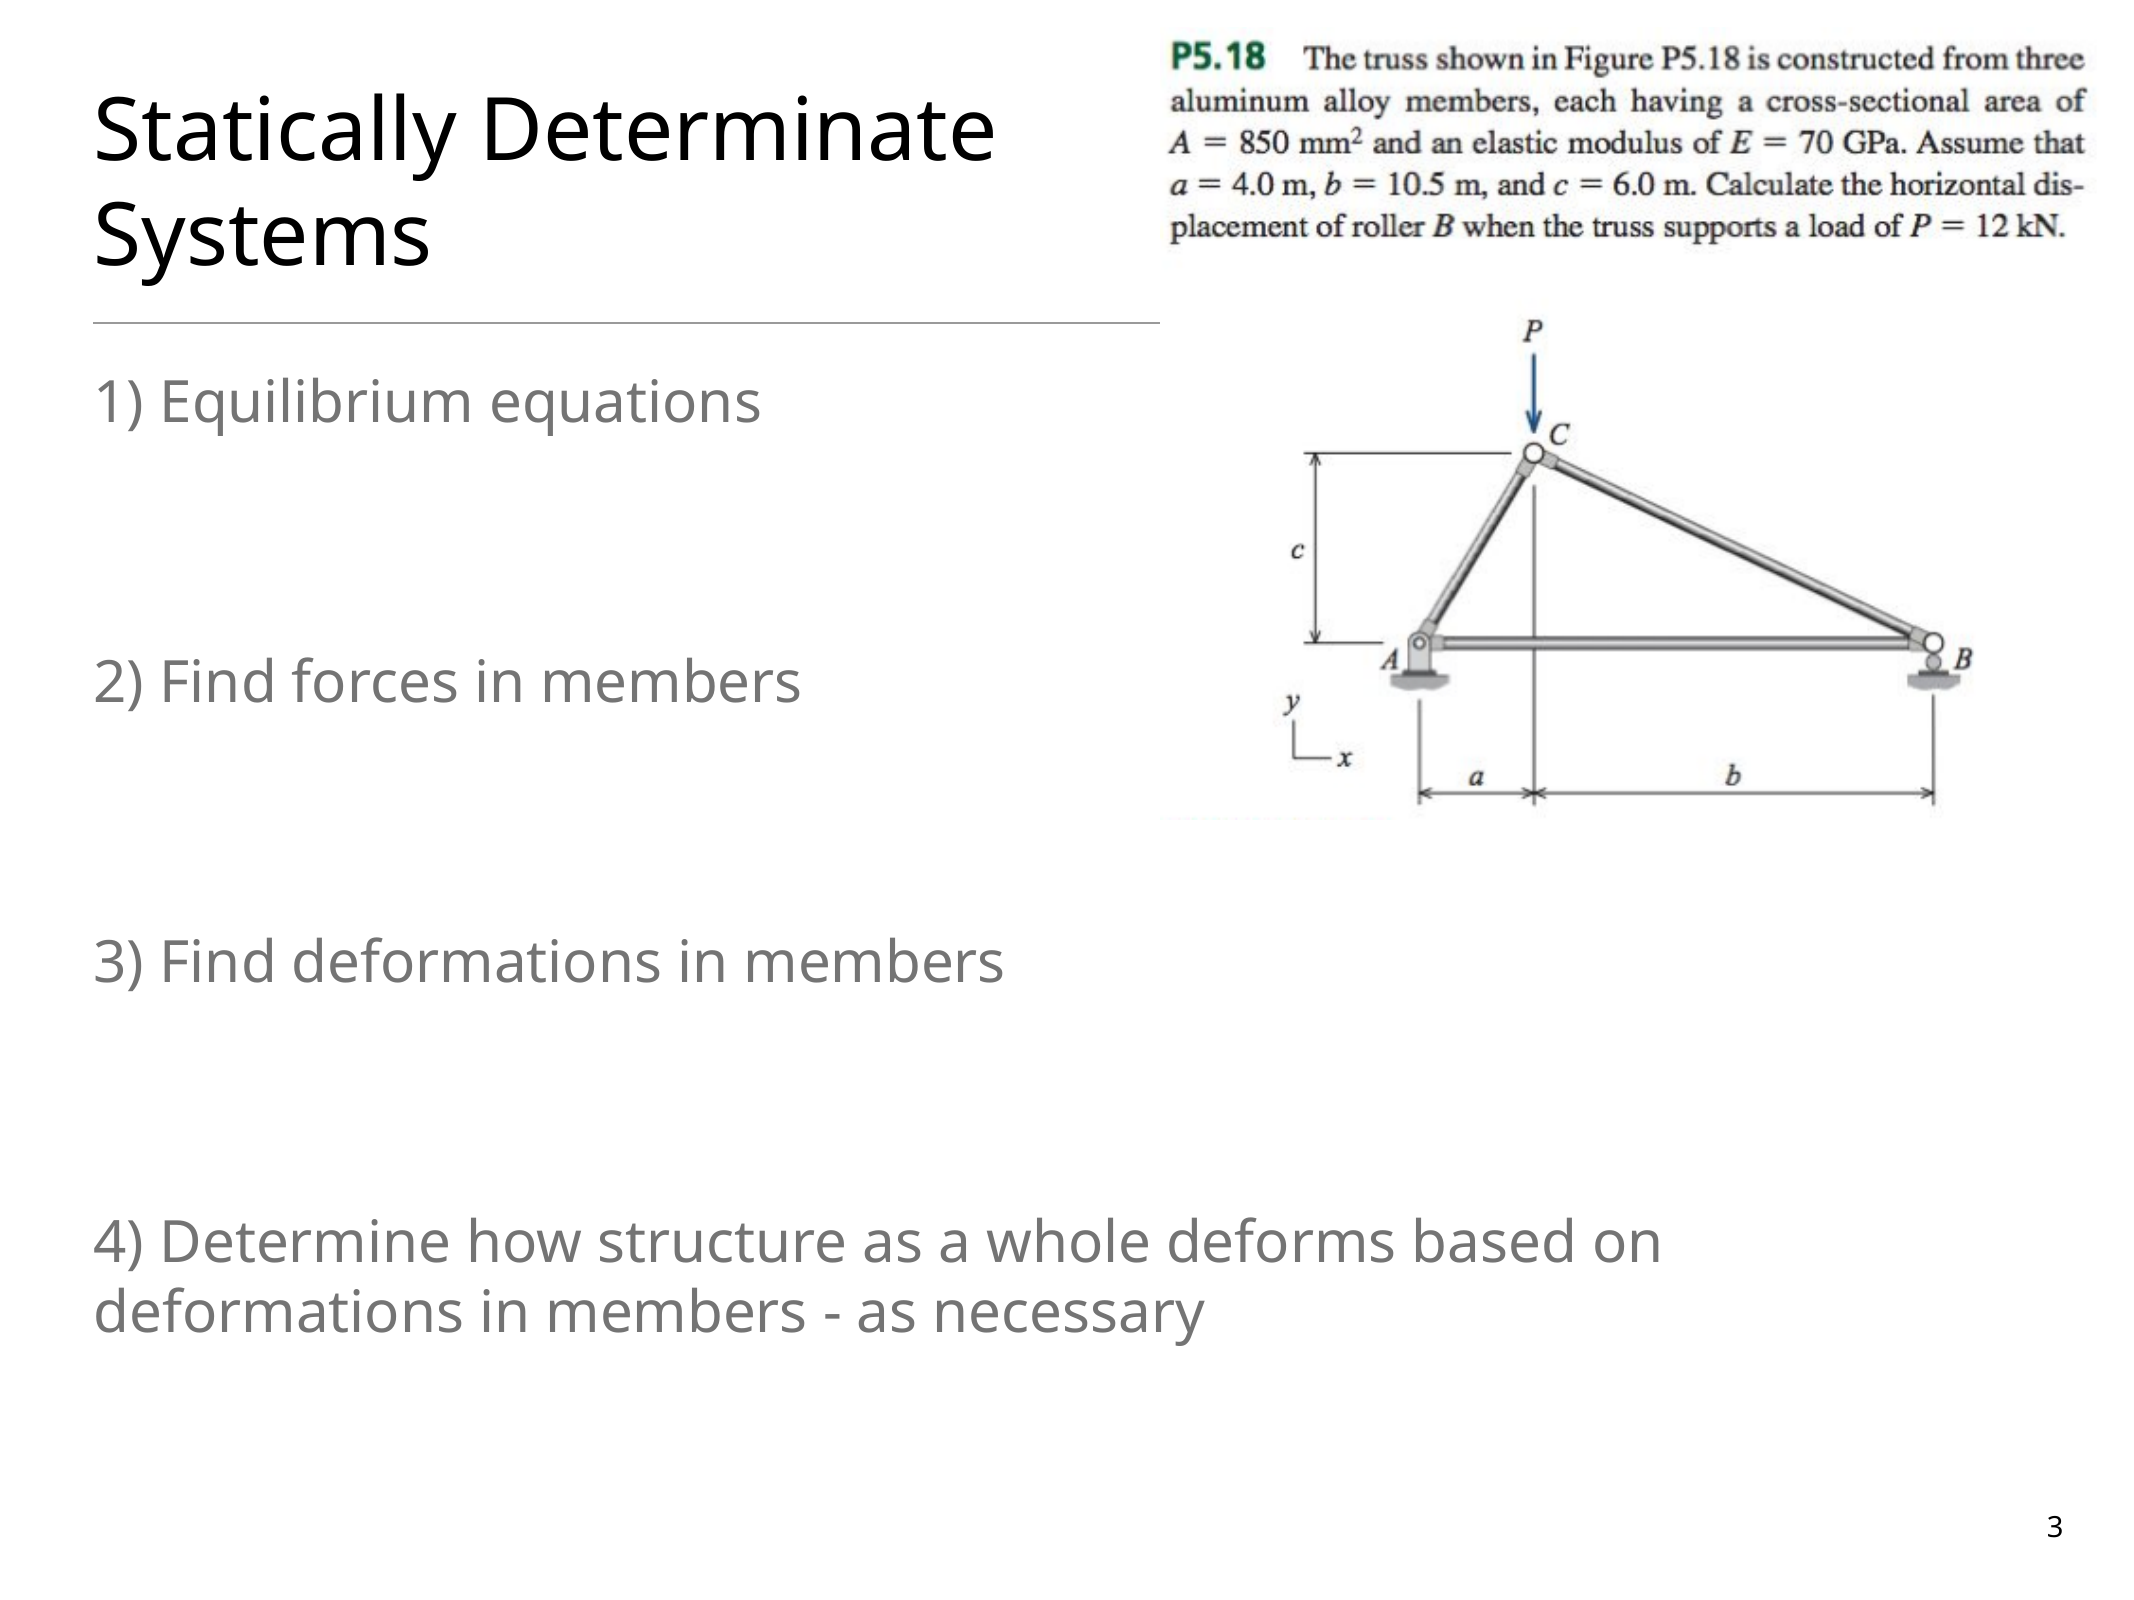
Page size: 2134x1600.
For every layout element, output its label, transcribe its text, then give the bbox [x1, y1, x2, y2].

title Statically Determinate Systems [93, 53, 1048, 284]
picture [1160, 27, 2115, 821]
slide_number 3 [2028, 1507, 2065, 1558]
list 1) Equilibrium equations 2) Find forces in members 3) Find deformations in members 4) Determine how structure as a whole deforms based on deformations in members - as necessary [93, 364, 2041, 1459]
